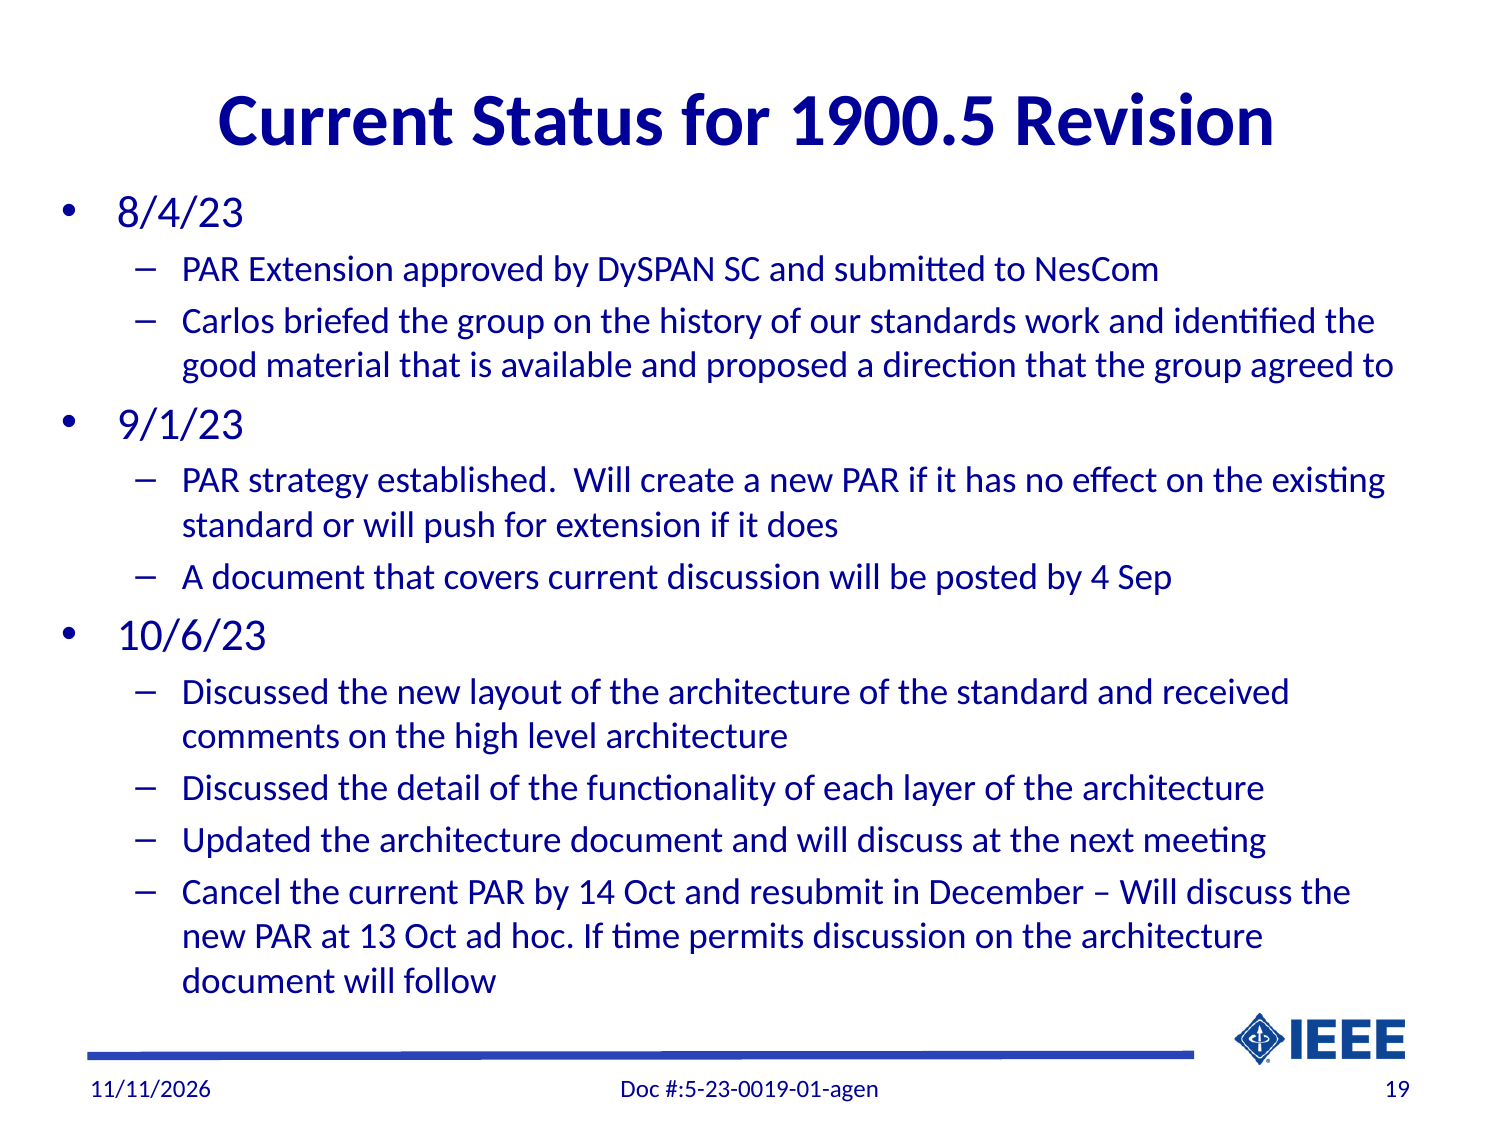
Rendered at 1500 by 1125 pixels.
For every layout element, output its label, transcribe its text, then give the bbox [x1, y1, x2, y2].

title Current Status for 1900.5 Revision [73, 22, 1424, 174]
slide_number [75, 1057, 425, 1118]
picture [1231, 1025, 1406, 1057]
slide_number 19 [1074, 1057, 1425, 1118]
footer Doc #:5-23-0019-01-agen [512, 1057, 988, 1118]
list 8/4/23 PAR Extension approved by DySPAN SC and submitted to NesCom Carlos briefed the group on the history of our standards work and identified the good material that is available and proposed a direction that the group agreed to 9/1/23 PAR strategy established. Will create a new PAR if it has no effect on the existing standard or will push for extension if it does A document that covers current discussion will be posted by 4 Sep 10/6/23 Discussed the new layout of the architecture of the standard and received comments on the high level architecture Discussed the detail of the functionality of each layer of the architecture Updated the architecture document and will discuss at the next meeting Cancel the current PAR by 14 Oct and resubmit in December – Will discuss the new PAR at 13 Oct ad hoc. If time permits discussion on the architecture document will follow [46, 174, 1427, 1025]
